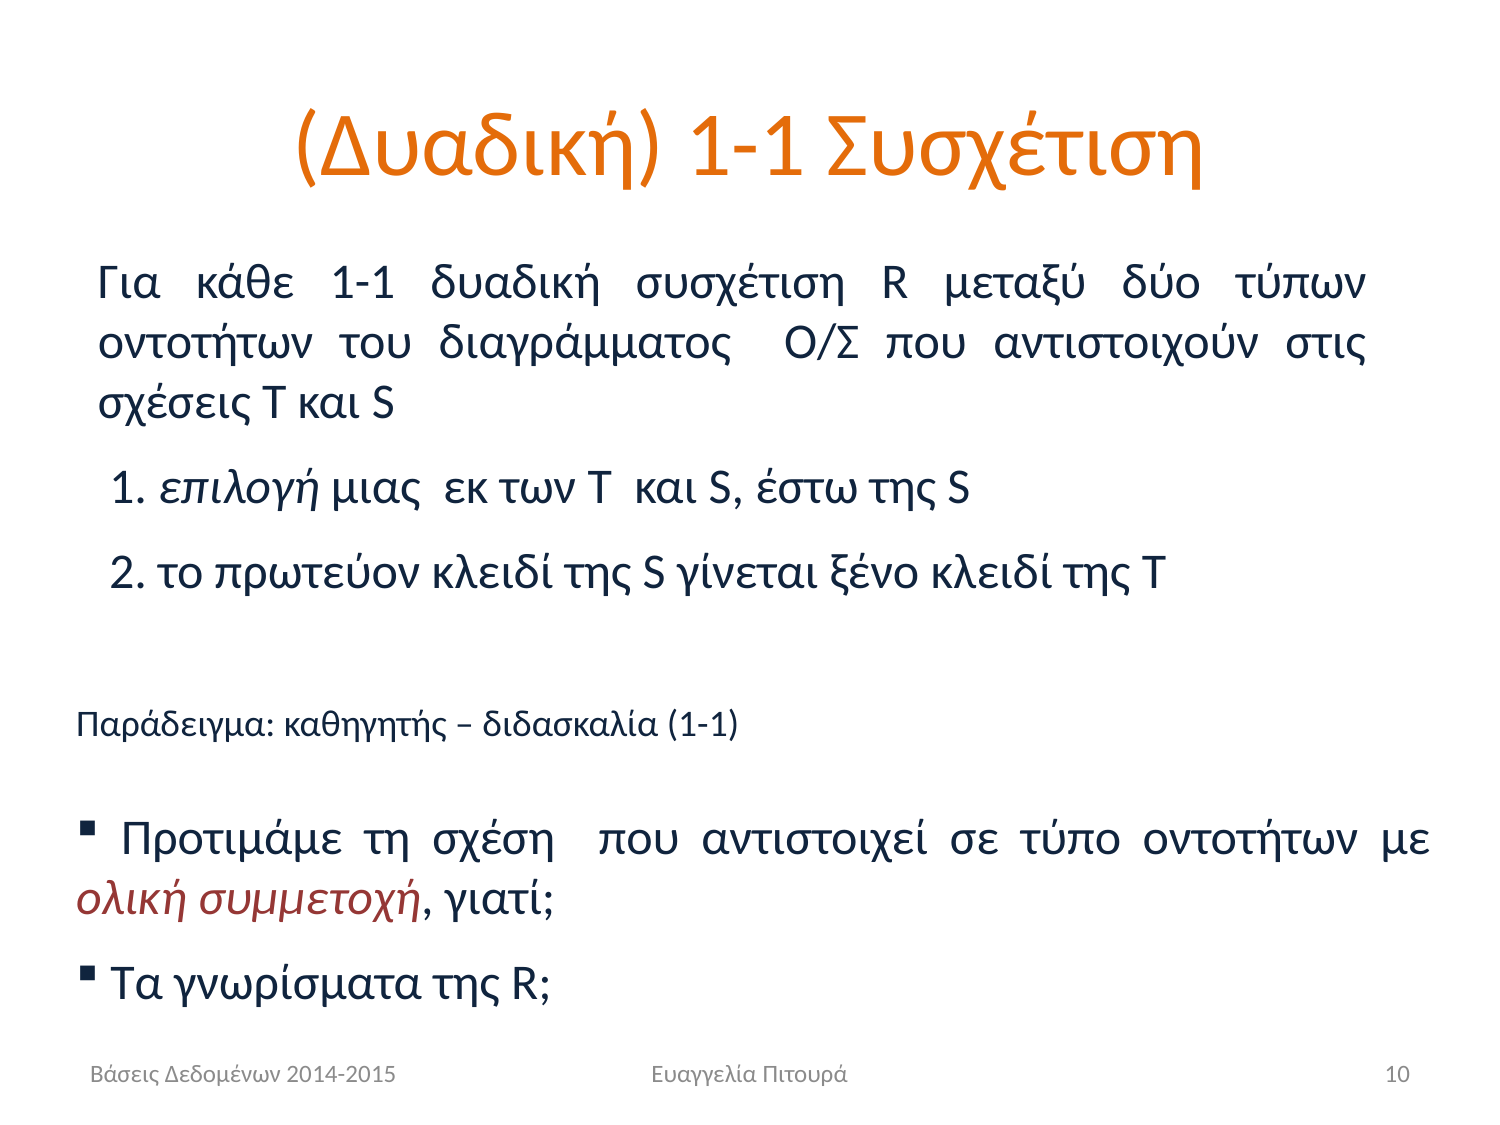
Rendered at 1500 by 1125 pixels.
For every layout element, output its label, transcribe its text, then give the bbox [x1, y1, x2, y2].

text_box Παράδειγμα: καθηγητής – διδασκαλία (1-1) [61, 692, 959, 752]
slide_number 10 [1074, 1042, 1425, 1103]
slide_number Βάσεις Δεδομένων 2014-2015 [75, 1042, 425, 1103]
title (Δυαδική) 1-1 Συσχέτιση [75, 45, 1425, 233]
footer Ευαγγελία Πιτουρά [512, 1042, 988, 1103]
text_box Για κάθε 1-1 δυαδική συσχέτιση R μεταξύ δύο τύπων οντοτήτων του διαγράμματος Ο/Σ που αντιστοιχούν στις σχέσεις Τ και S 1. επιλογή μιας εκ των Τ και S, έστω της S 2. το πρωτεύον κλειδί της S γίνεται ξένο κλειδί της Τ [83, 241, 1382, 607]
text_box Προτιμάμε τη σχέση που αντιστοιχεί σε τύπο οντοτήτων με ολική συμμετοχή, γιατί; Τα γνωρίσματα της R; [61, 797, 1446, 1018]
